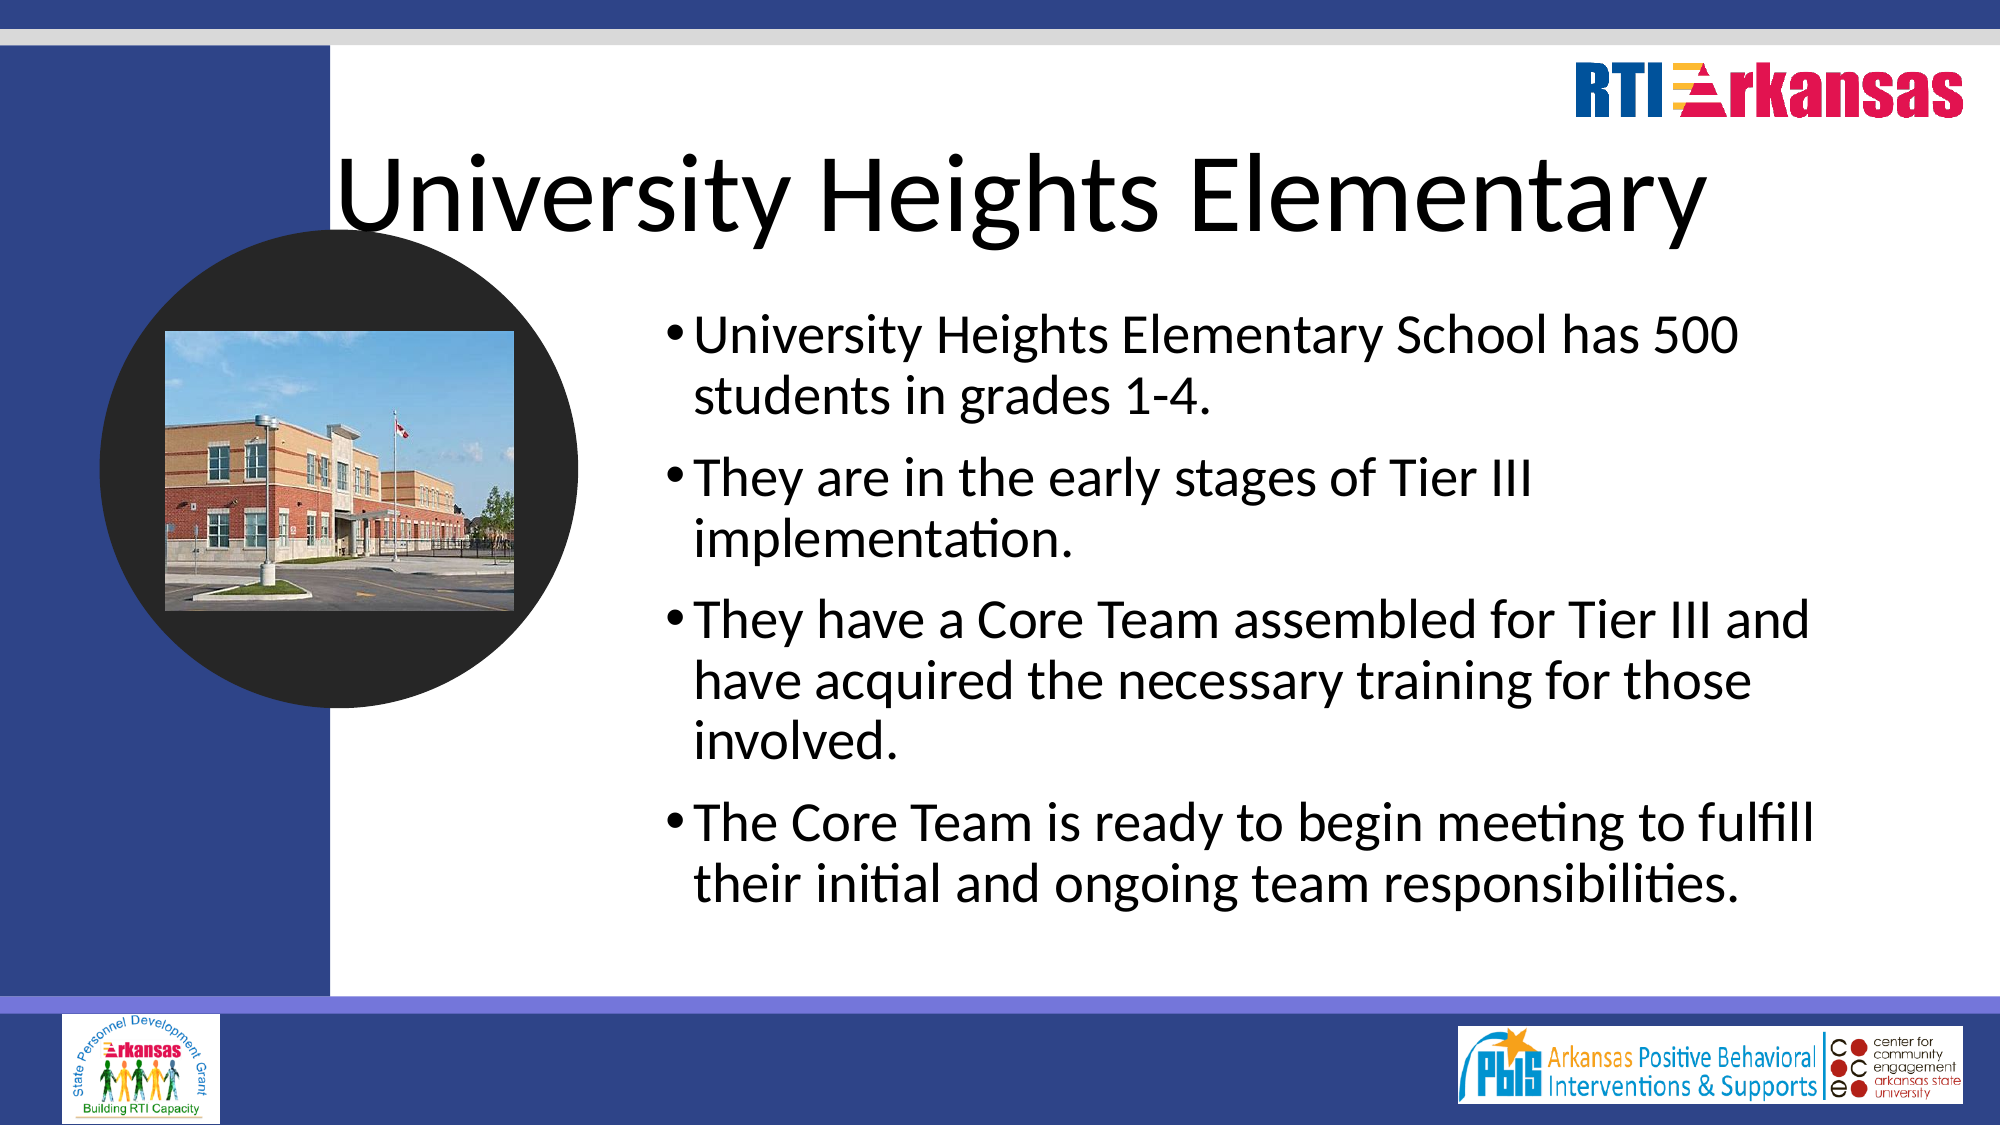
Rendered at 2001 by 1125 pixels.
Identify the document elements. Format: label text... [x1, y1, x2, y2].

list University Heights Elementary School has 500 students in grades 1-4. They are in the early stages of Tier III implementation. They have a Core Team assembled for Tier III and have acquired the necessary training for those involved. The Core Team is ready to begin meeting to fulfill their initial and ongoing team responsibilities. [650, 297, 1863, 969]
picture [62, 1013, 220, 1124]
picture [1458, 1025, 1964, 1104]
picture [1573, 55, 1964, 104]
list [165, 331, 514, 611]
title University Heights Elementary [0, 104, 2000, 286]
